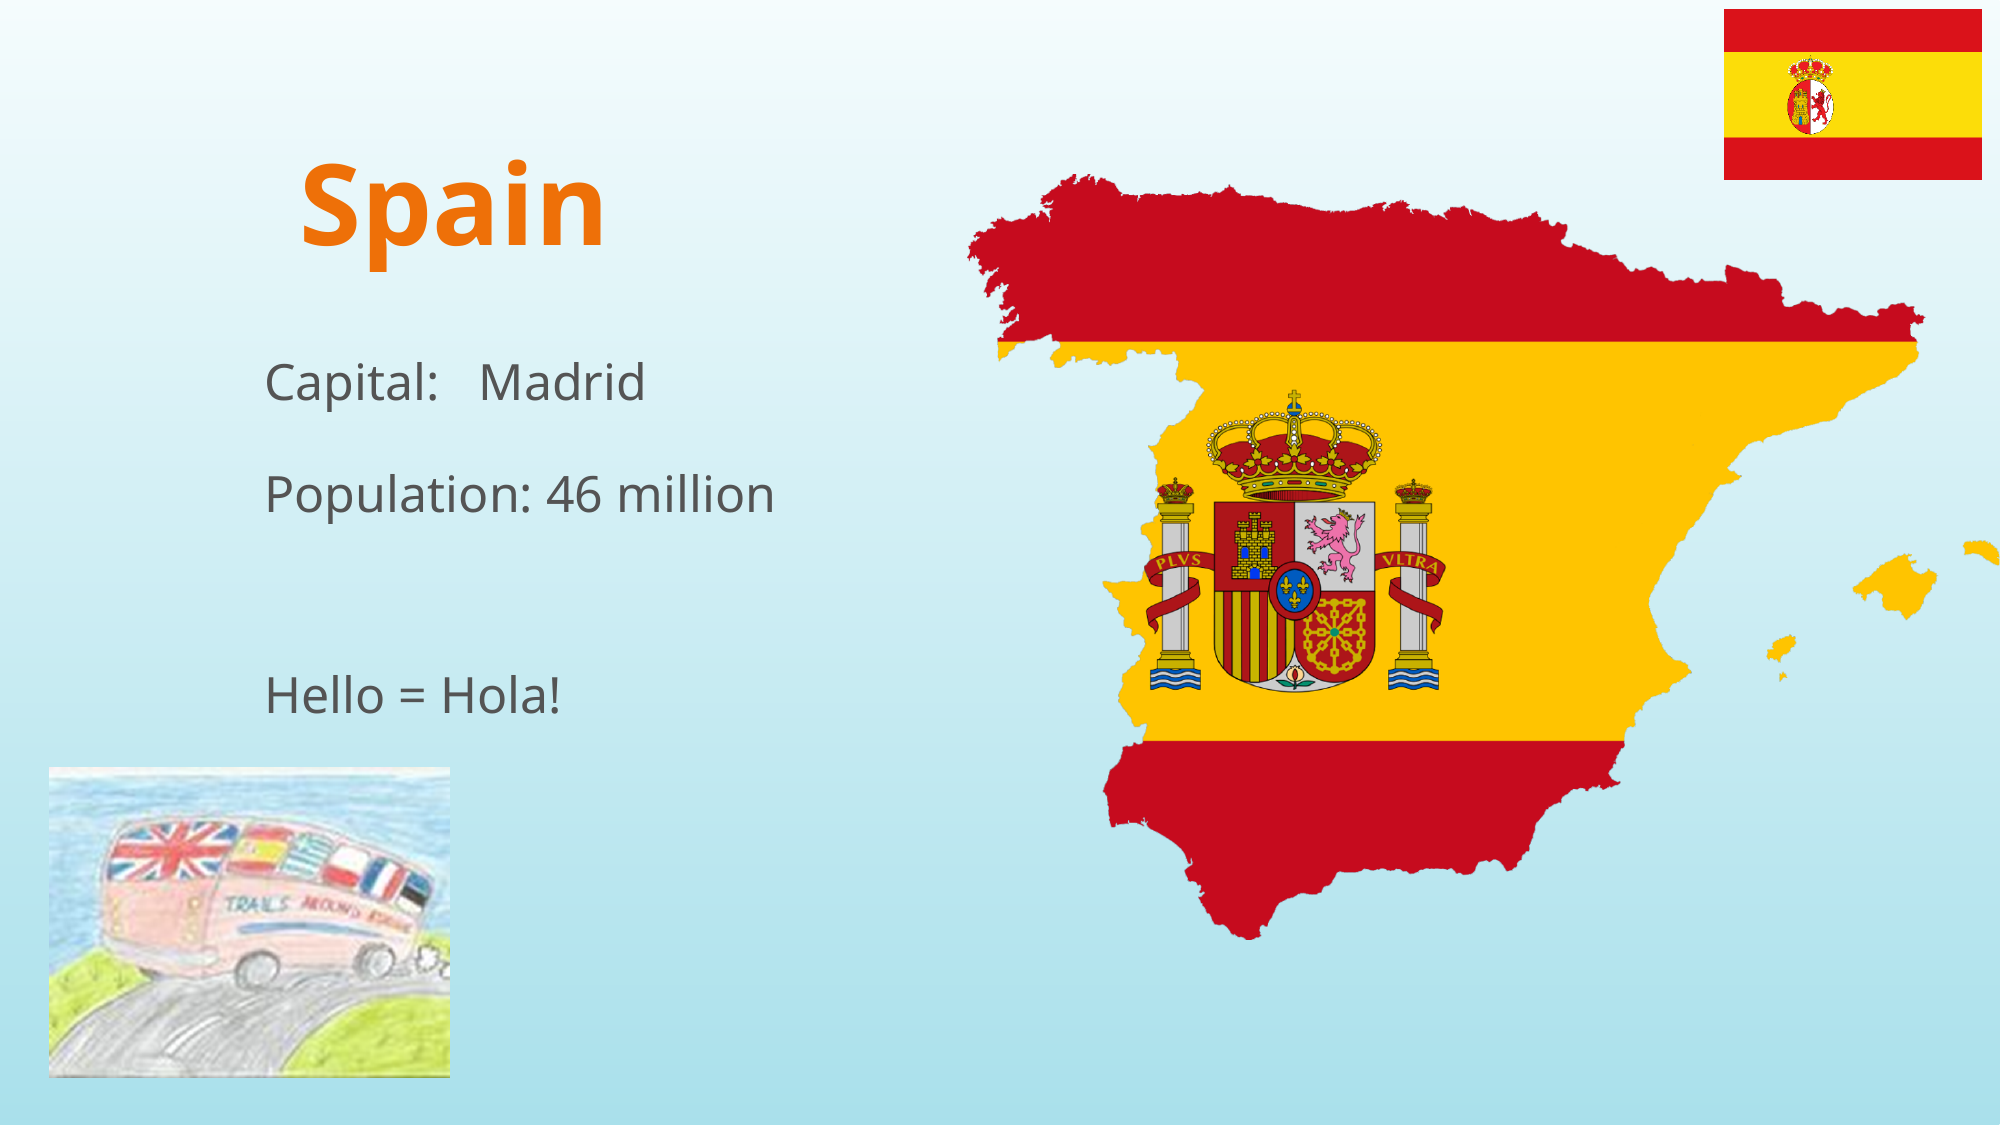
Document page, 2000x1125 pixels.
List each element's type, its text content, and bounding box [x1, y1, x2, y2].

picture [49, 9, 2000, 1078]
text_box Capital: Madrid [249, 349, 838, 356]
text_box Spain [284, 124, 625, 275]
